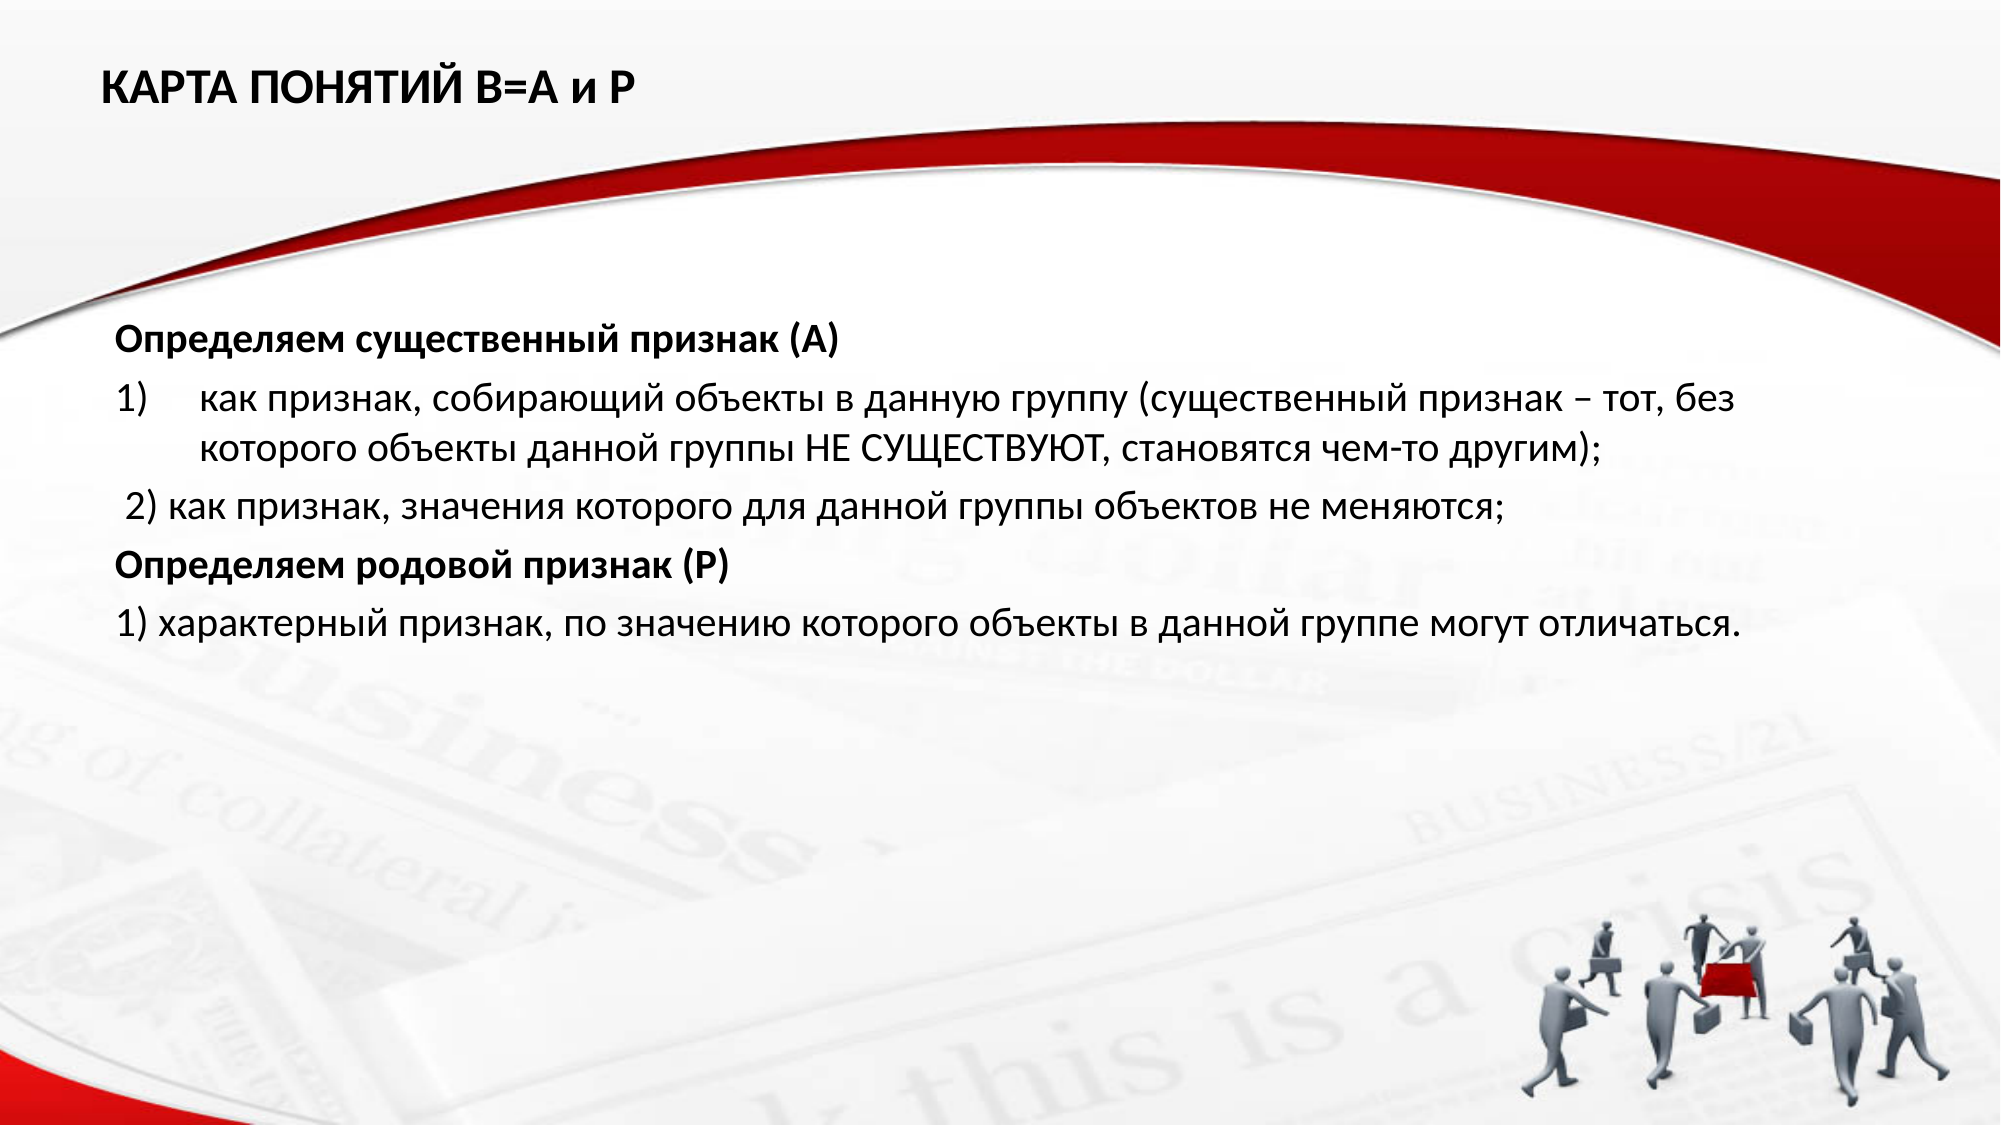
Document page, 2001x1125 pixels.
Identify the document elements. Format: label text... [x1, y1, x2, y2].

title КАРТА ПОНЯТИЙ В=А и Р [86, 30, 1887, 138]
list Определяем существенный признак (А) как признак, собирающий объекты в данную группу (существенный признак – тот, без которого объекты данной группы НЕ СУЩЕСТВУЮТ, становятся чем-то другим); 2) как признак, значения которого для данной группы объектов не меняются; Определяем родовой признак (Р) 1) характерный признак, по значению которого объекты в данной группе могут отличаться. [99, 245, 1900, 988]
picture [0, 0, 2001, 1125]
